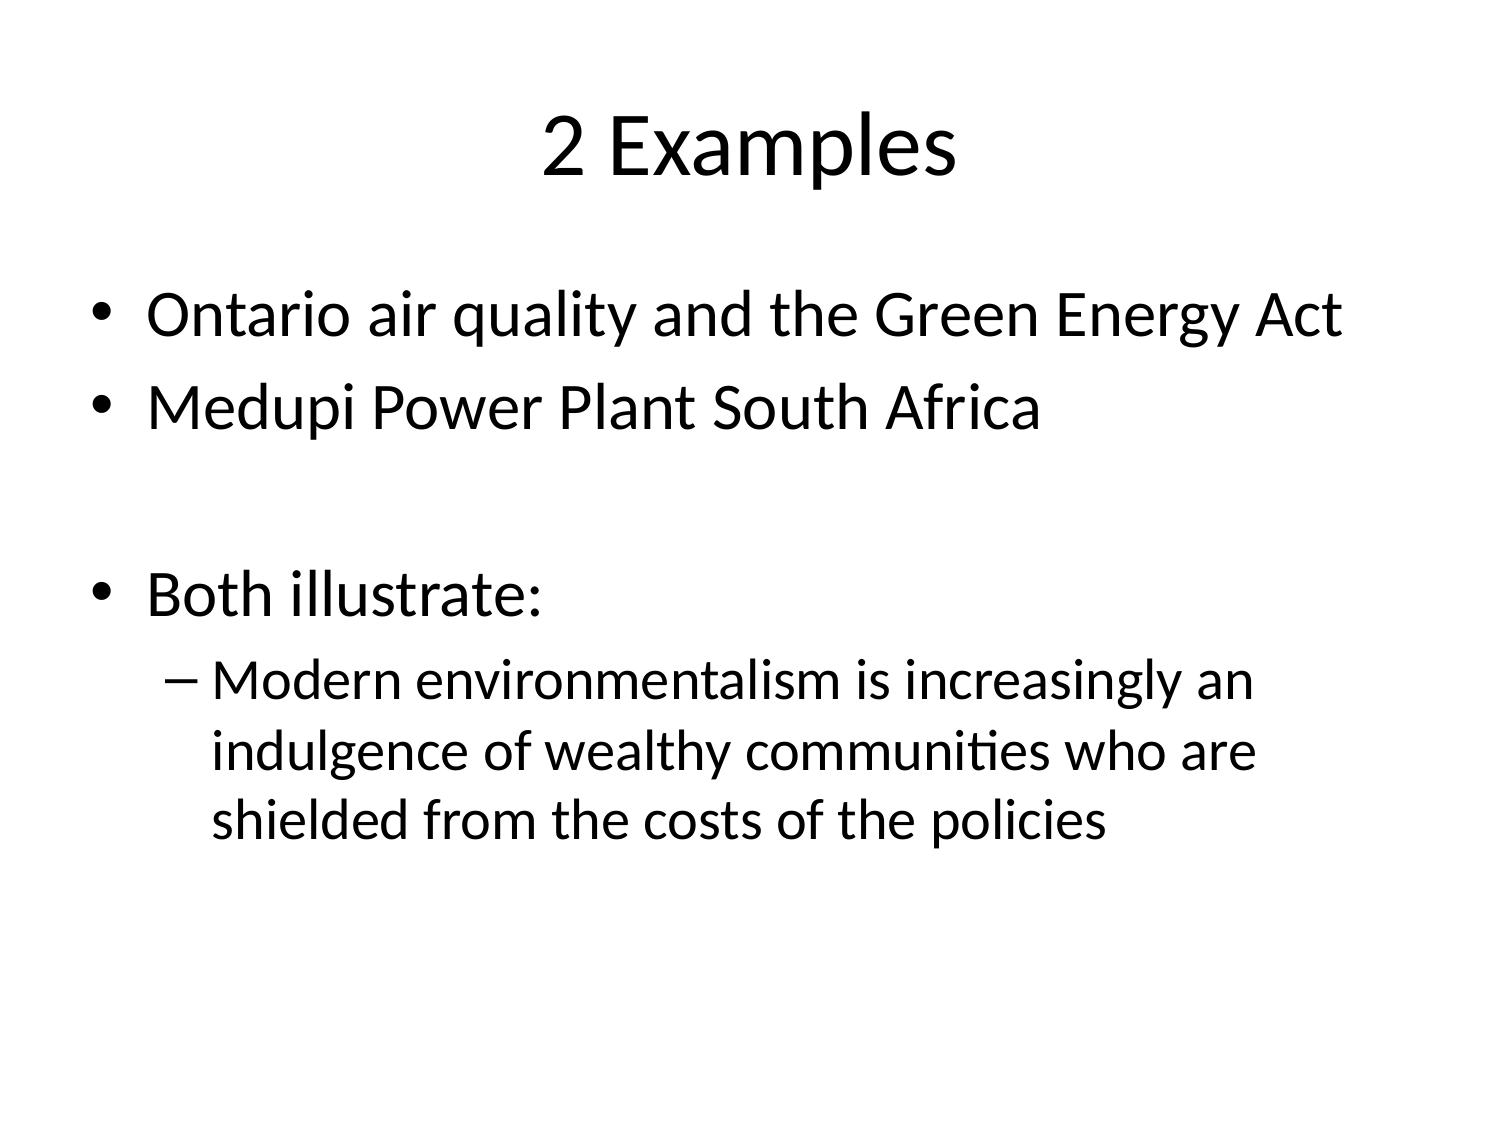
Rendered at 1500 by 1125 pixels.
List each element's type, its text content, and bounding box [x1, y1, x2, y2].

list Ontario air quality and the Green Energy Act Medupi Power Plant South Africa Both illustrate: Modern environmentalism is increasingly an indulgence of wealthy communities who are shielded from the costs of the policies [75, 262, 1425, 1005]
title 2 Examples [75, 45, 1425, 233]
